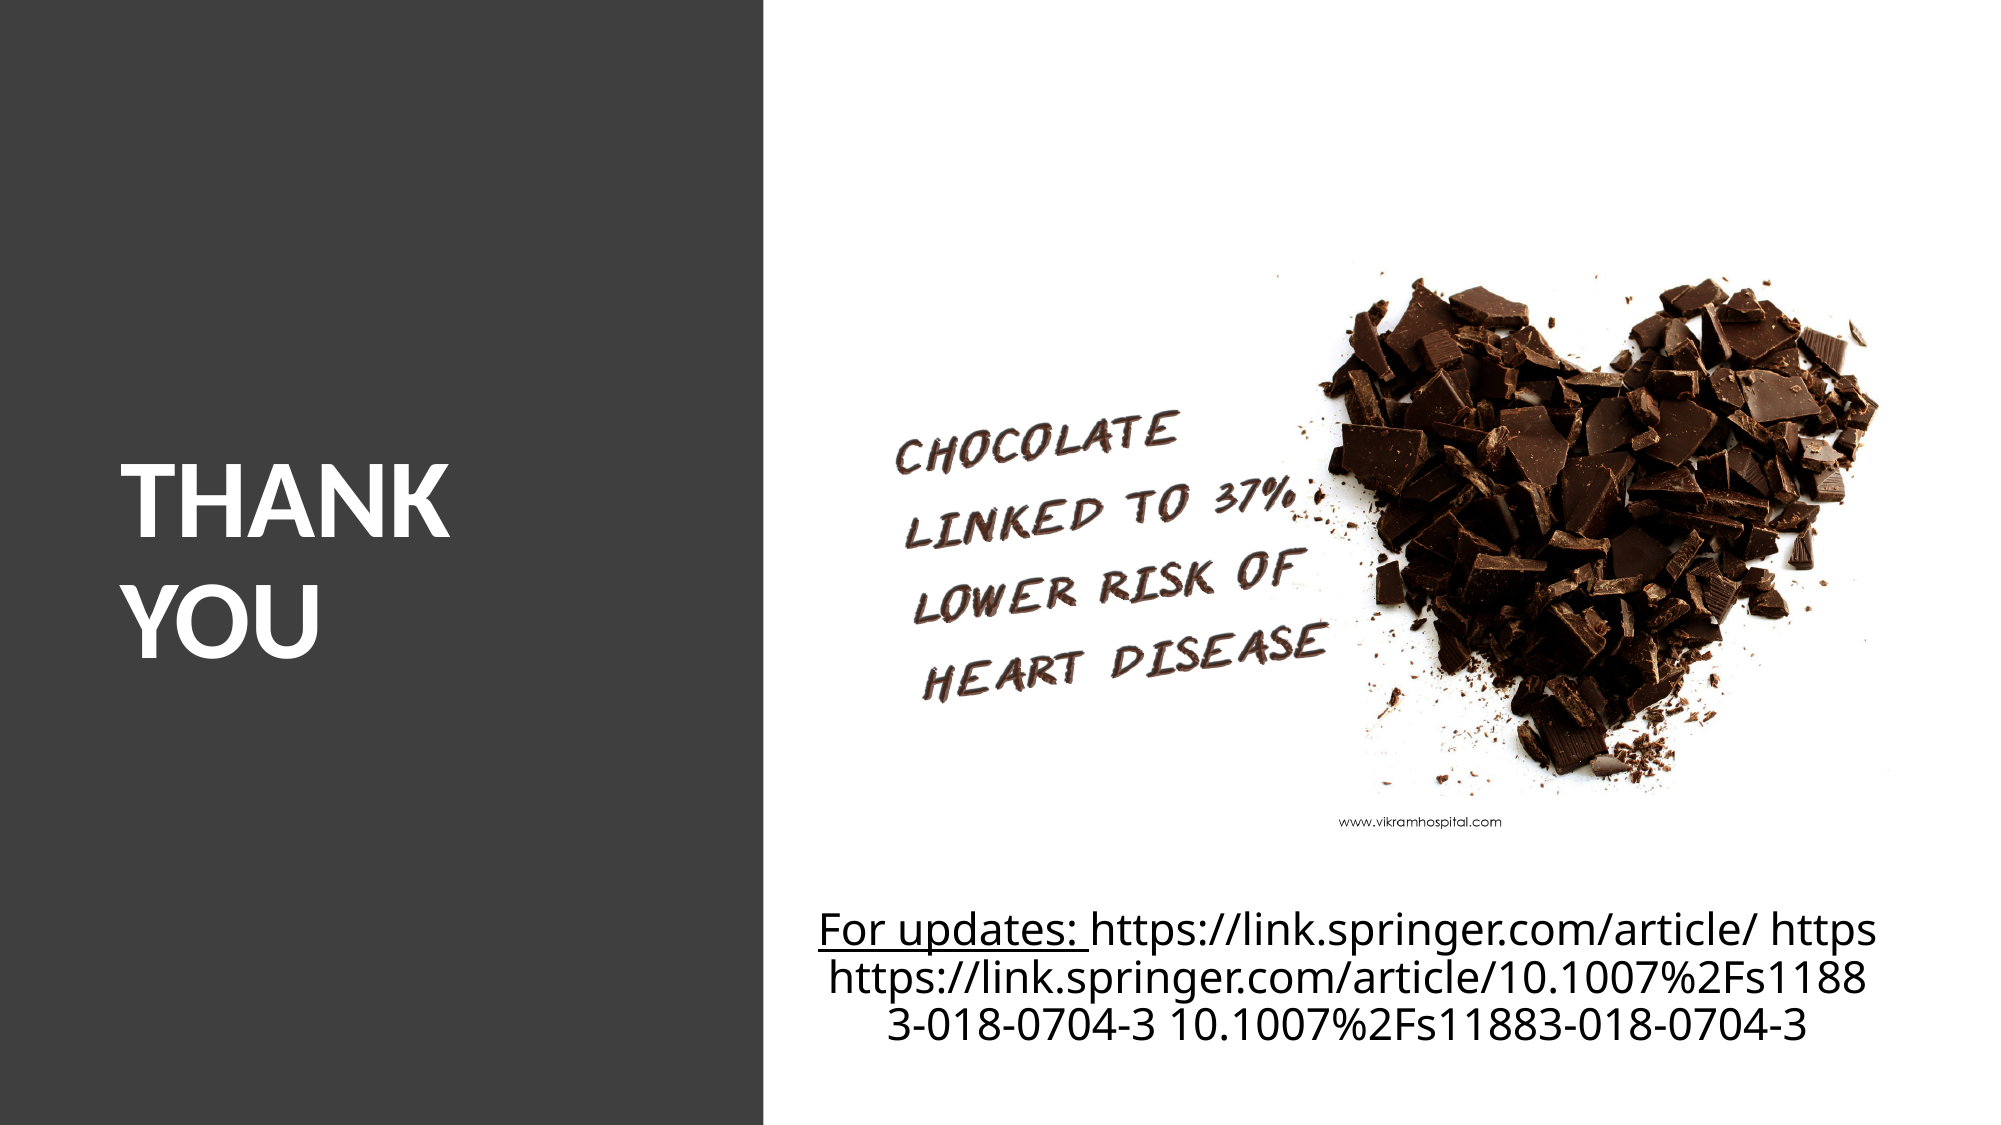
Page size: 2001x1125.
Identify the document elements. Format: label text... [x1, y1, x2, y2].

text_box [0, 0, 764, 1125]
list THANK YOU [105, 432, 658, 994]
picture [869, 260, 1895, 838]
title For updates: https://link.springer.com/article/ https https://link.springer.com/article/10.1007%2Fs11883-018-0704-3 10.1007%2Fs11883-018-0704-3 [801, 879, 1895, 1078]
